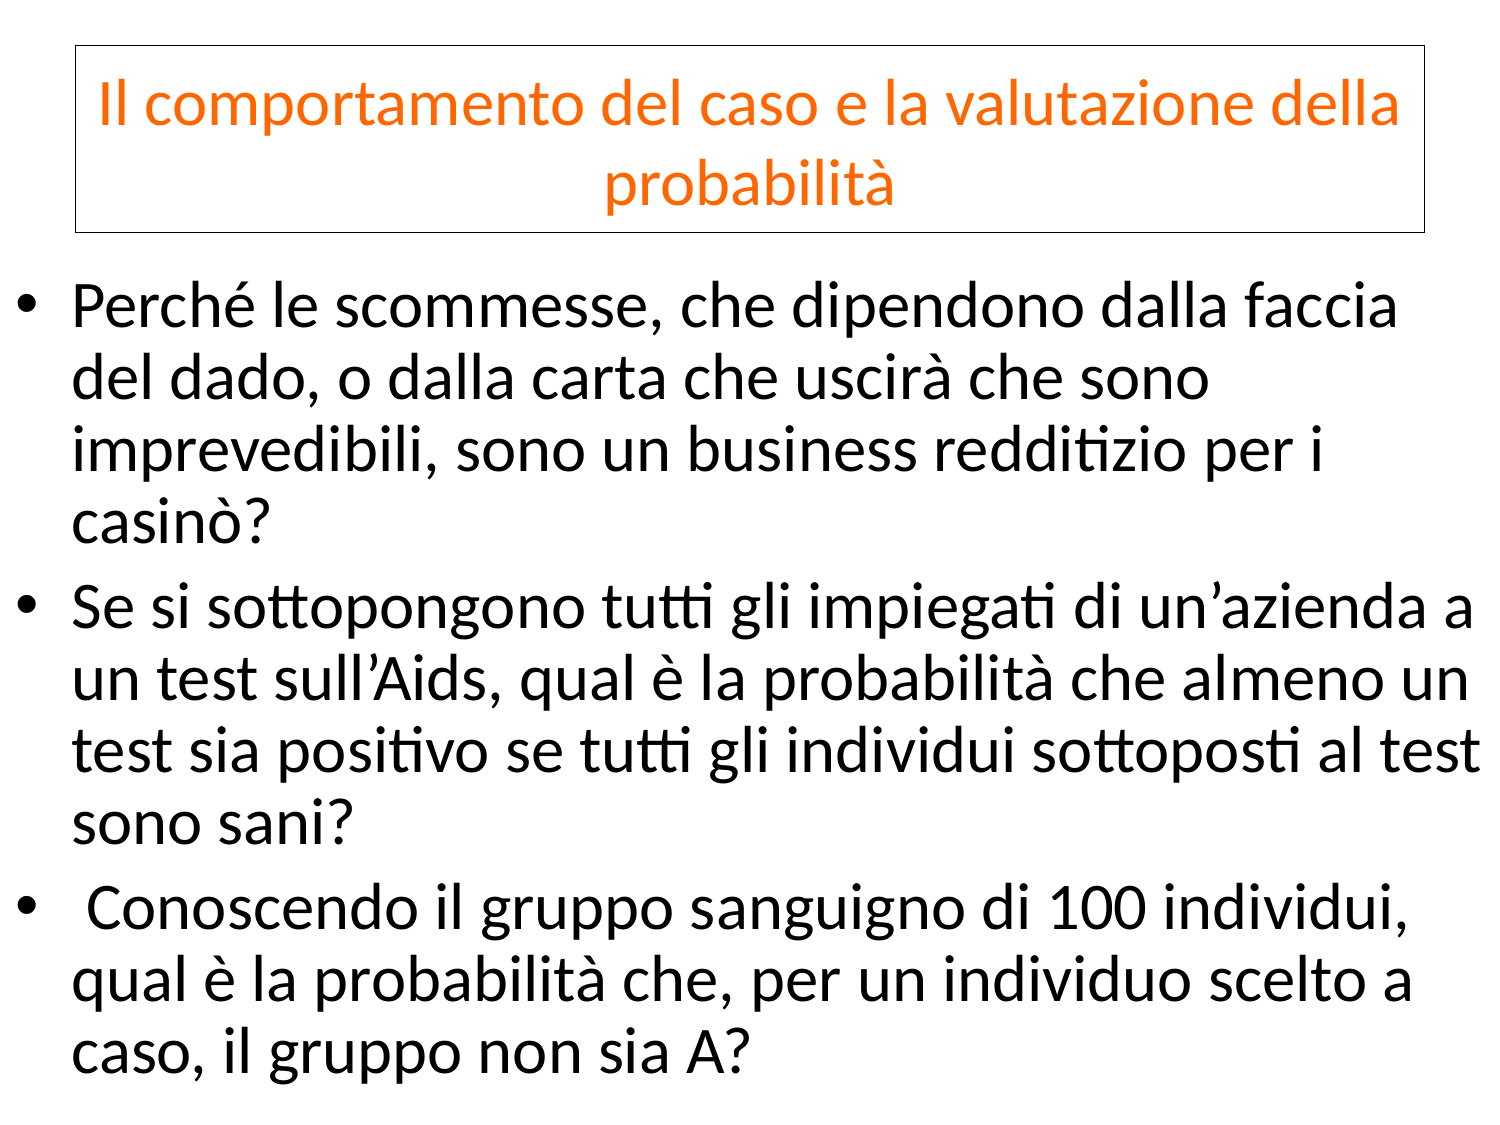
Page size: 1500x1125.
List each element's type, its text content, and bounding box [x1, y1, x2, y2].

title Il comportamento del caso e la valutazione della probabilità [75, 45, 1425, 233]
list Perché le scommesse, che dipendono dalla faccia del dado, o dalla carta che uscirà che sono imprevedibili, sono un business redditizio per i casinò? Se si sottopongono tutti gli impiegati di un’azienda a un test sull’Aids, qual è la probabilità che almeno un test sia positivo se tutti gli individui sottoposti al test sono sani? Conoscendo il gruppo sanguigno di 100 individui, qual è la probabilità che, per un individuo scelto a caso, il gruppo non sia A? [0, 262, 1500, 1125]
